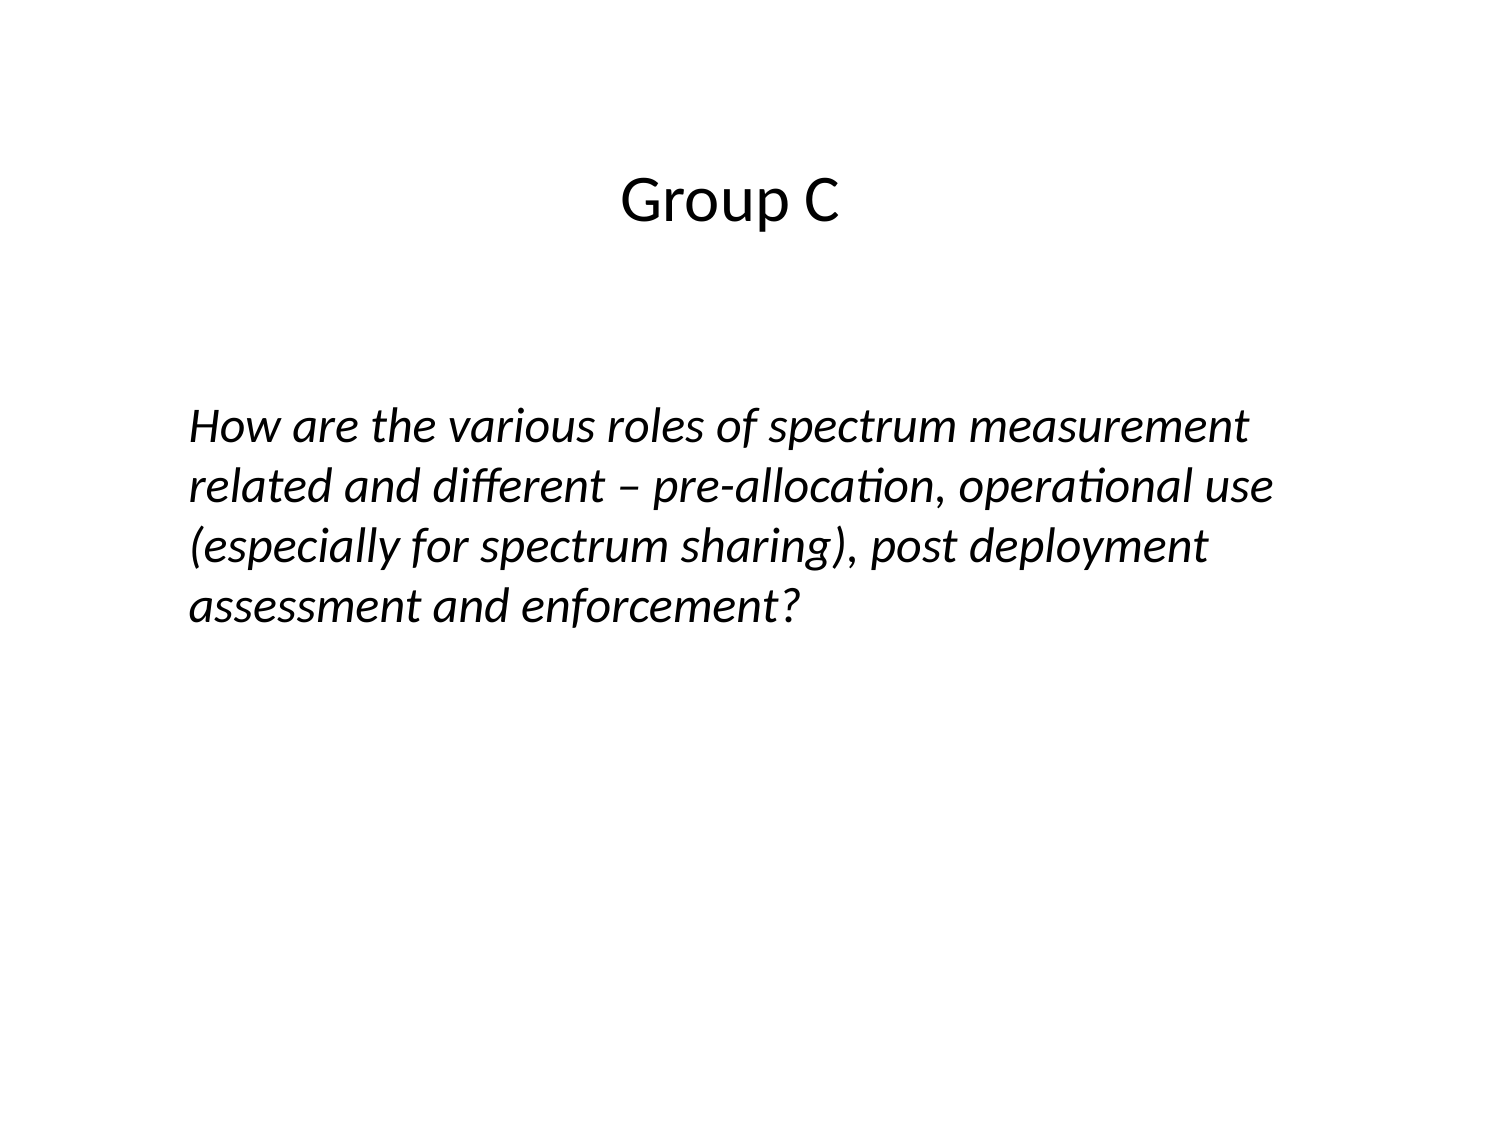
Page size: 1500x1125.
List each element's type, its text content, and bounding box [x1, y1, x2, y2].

text_box Group C [605, 147, 856, 243]
text_box How are the various roles of spectrum measurement related and different – pre-allocation, operational use (especially for spectrum sharing), post deployment assessment and enforcement? [98, 384, 1388, 640]
